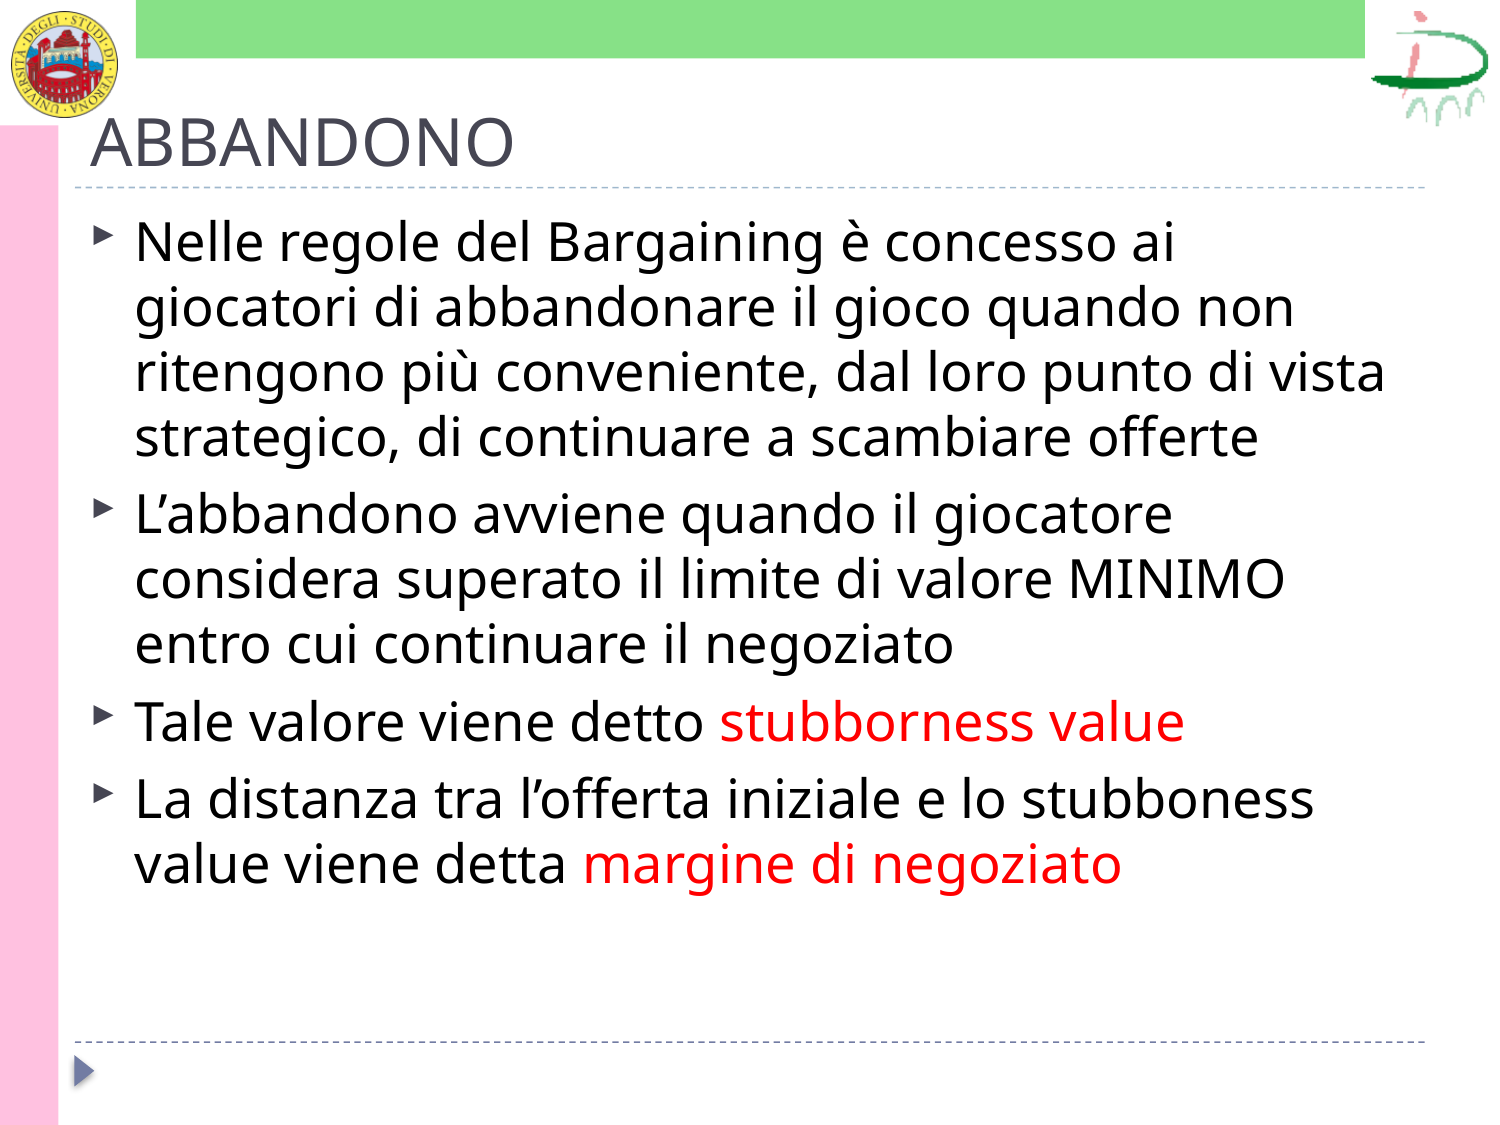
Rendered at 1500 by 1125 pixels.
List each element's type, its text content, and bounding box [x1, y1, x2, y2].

picture [11, 11, 118, 118]
title ABBANDONO [74, 81, 1426, 188]
list Nelle regole del Bargaining è concesso ai giocatori di abbandonare il gioco quando non ritengono più conveniente, dal loro punto di vista strategico, di continuare a scambiare offerte L’abbandono avviene quando il giocatore considera superato il limite di valore MINIMO entro cui continuare il negoziato Tale valore viene detto stubborness value La distanza tra l’offerta iniziale e lo stubboness value viene detta margine di negoziato [74, 199, 1426, 1011]
picture [1371, 11, 1489, 129]
